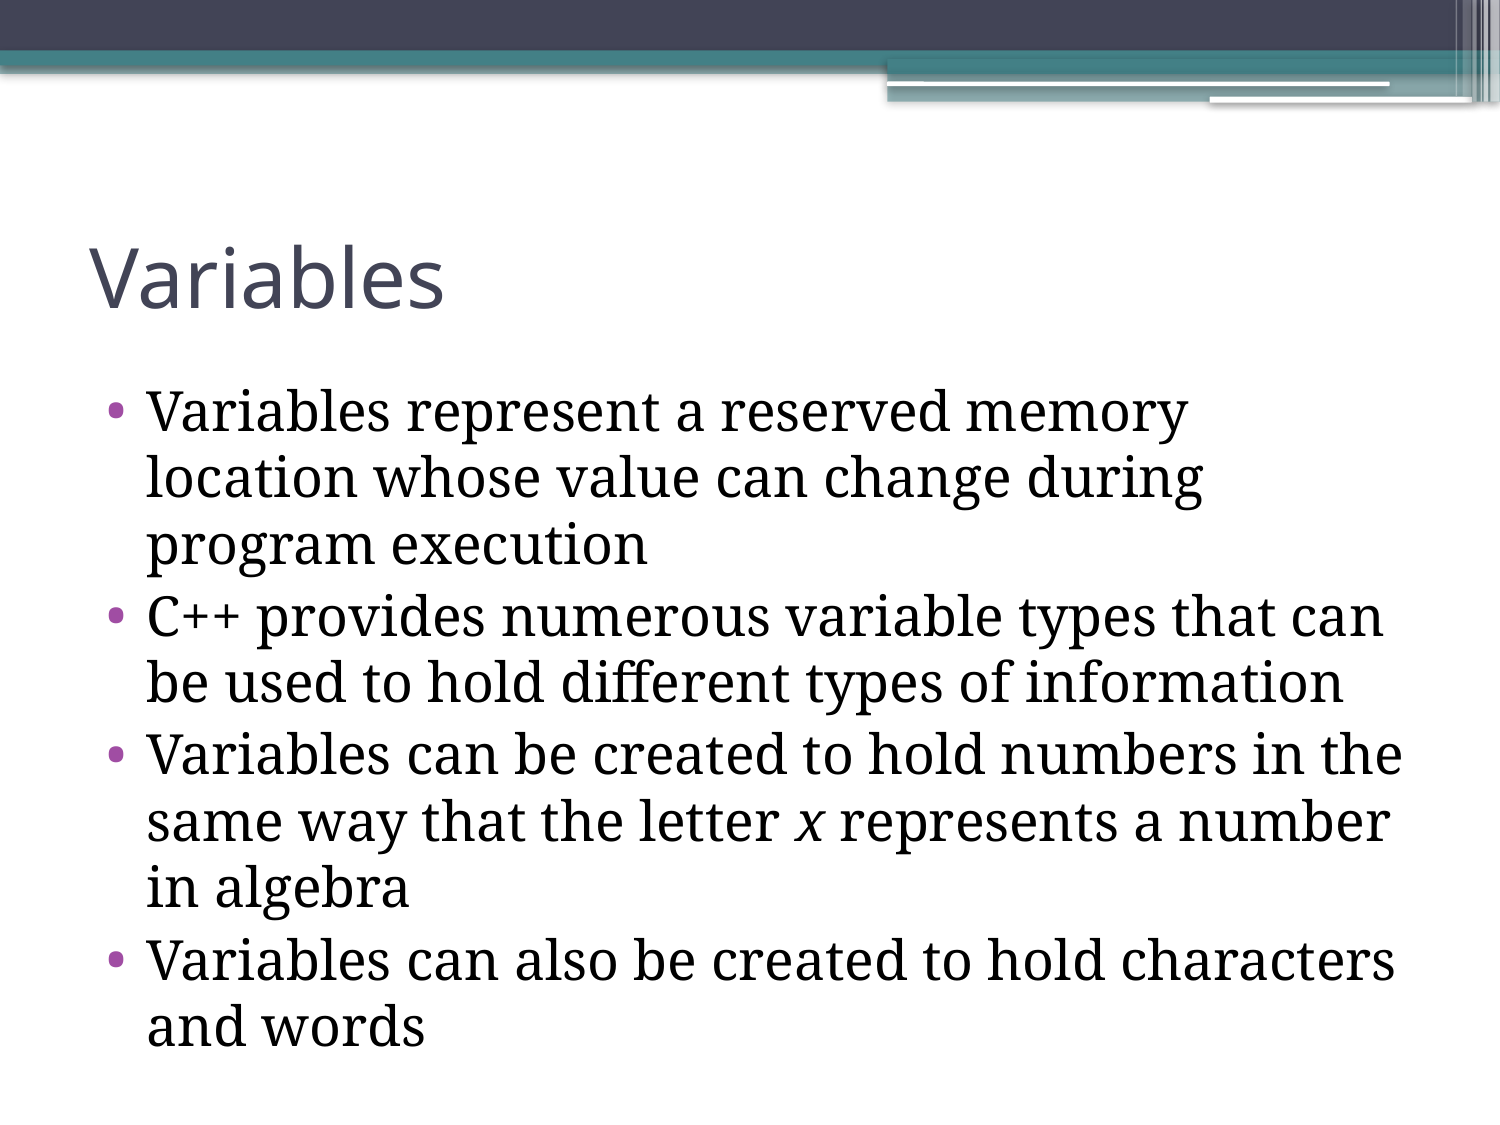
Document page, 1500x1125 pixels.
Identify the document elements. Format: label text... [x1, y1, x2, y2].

list Variables represent a reserved memory location whose value can change during program execution C++ provides numerous variable types that can be used to hold different types of information Variables can be created to hold numbers in the same way that the letter x represents a number in algebra Variables can also be created to hold characters and words [75, 368, 1425, 1079]
title Variables [75, 187, 1425, 363]
